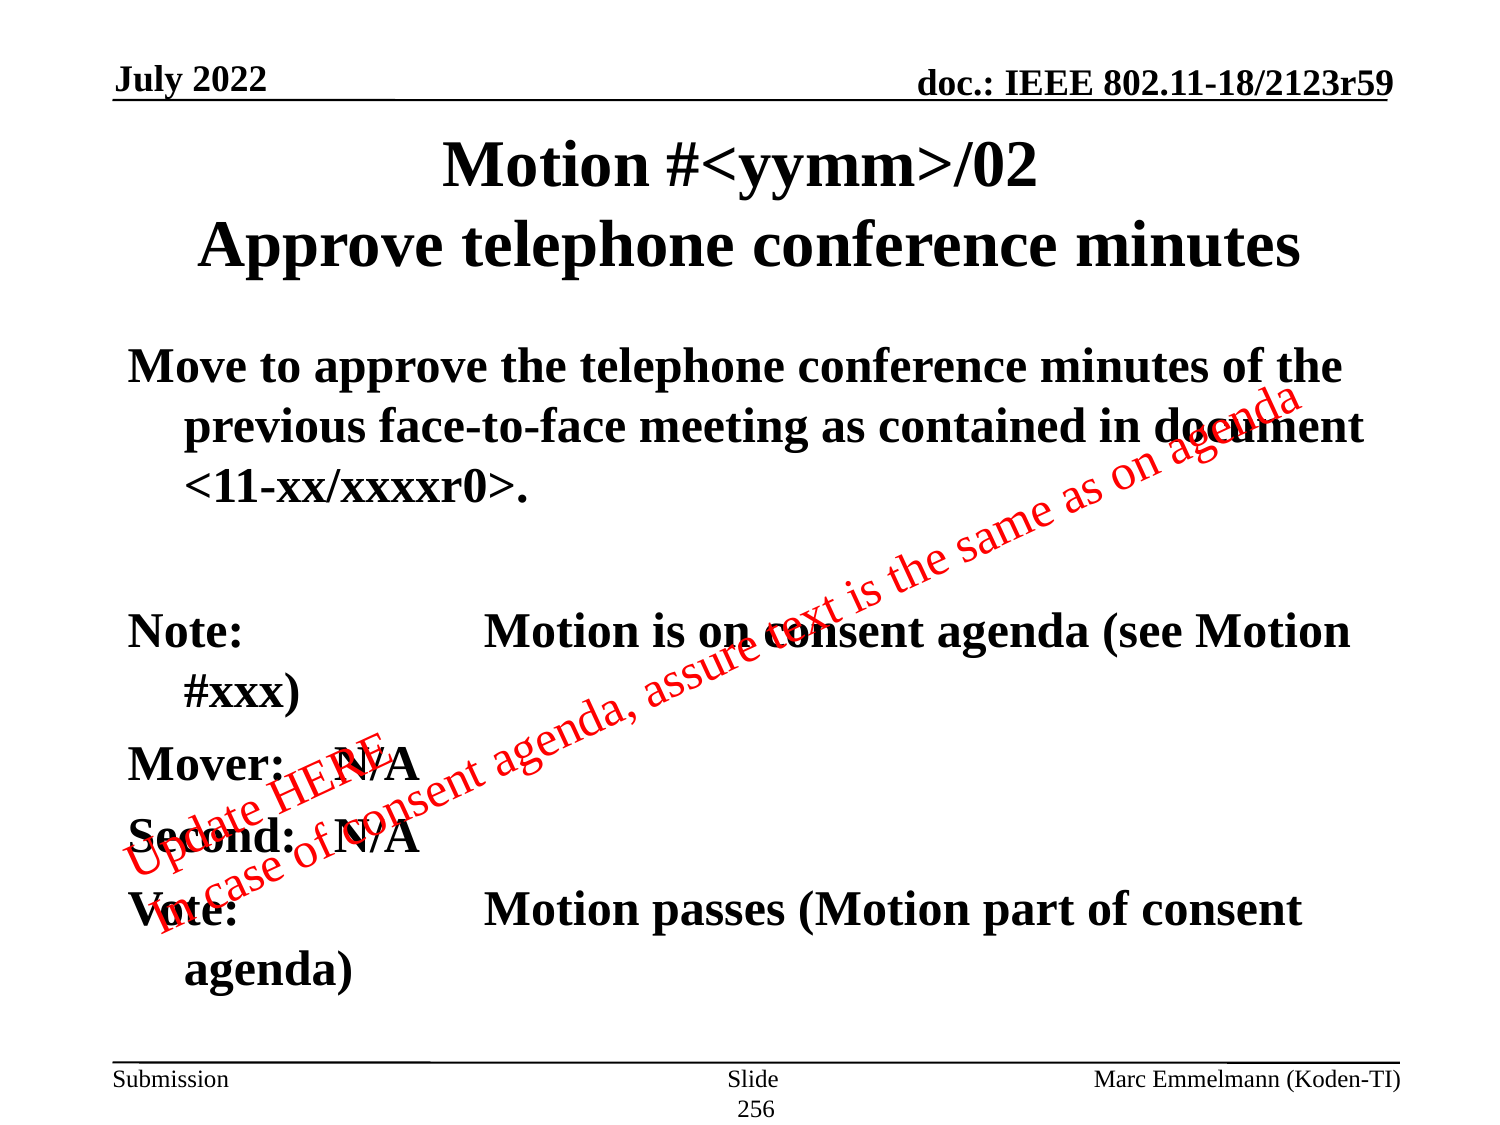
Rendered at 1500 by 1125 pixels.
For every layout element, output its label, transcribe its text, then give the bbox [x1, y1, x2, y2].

footer Marc Emmelmann (Koden-TI) [878, 1061, 1402, 1093]
title Motion #<yymm>/02 Approve telephone conference minutes [112, 112, 1388, 288]
list Move to approve the telephone conference minutes of the previous face-to-face meeting as contained in document <11-xx/xxxxr0>. Note: Motion is on consent agenda (see Motion #xxx) Mover: N/A Second: N/A Vote: Motion passes (Motion part of consent agenda) [112, 324, 1388, 1000]
slide_number Slide 256 [712, 1061, 800, 1123]
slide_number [114, 54, 423, 100]
text_box Update HERE In case of consent agenda, assure text is the same as on agenda [98, 292, 1324, 958]
